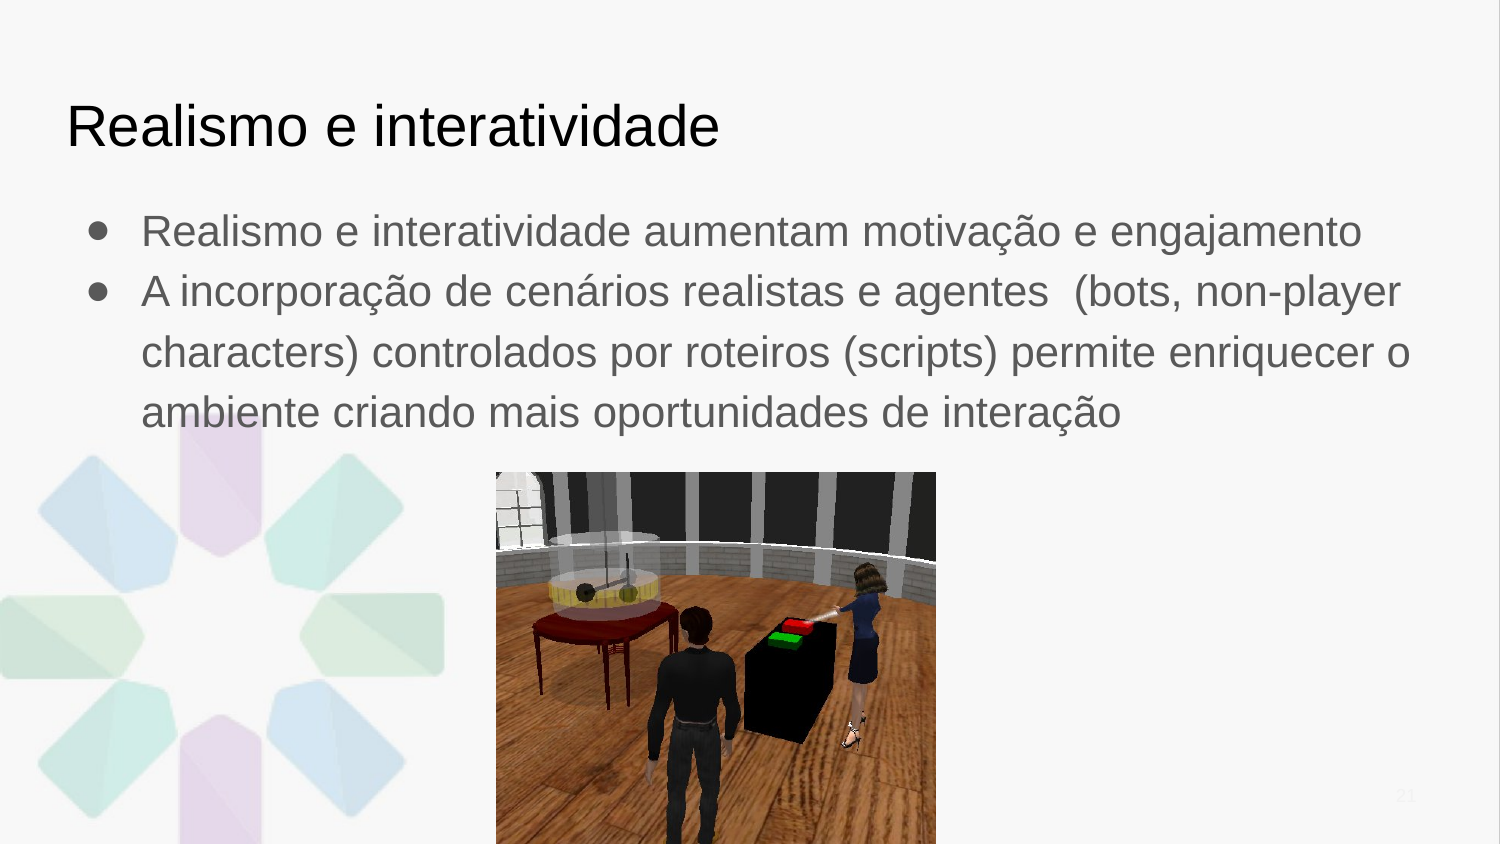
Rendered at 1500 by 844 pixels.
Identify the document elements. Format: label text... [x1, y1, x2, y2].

list Realismo e interatividade aumentam motivação e engajamento A incorporação de cenários realistas e agentes (bots, non-player characters) controlados por roteiros (scripts) permite enriquecer o ambiente criando mais oportunidades de interação [51, 179, 1449, 473]
picture [0, 0, 1500, 844]
title Realismo e interatividade [51, 72, 1449, 167]
